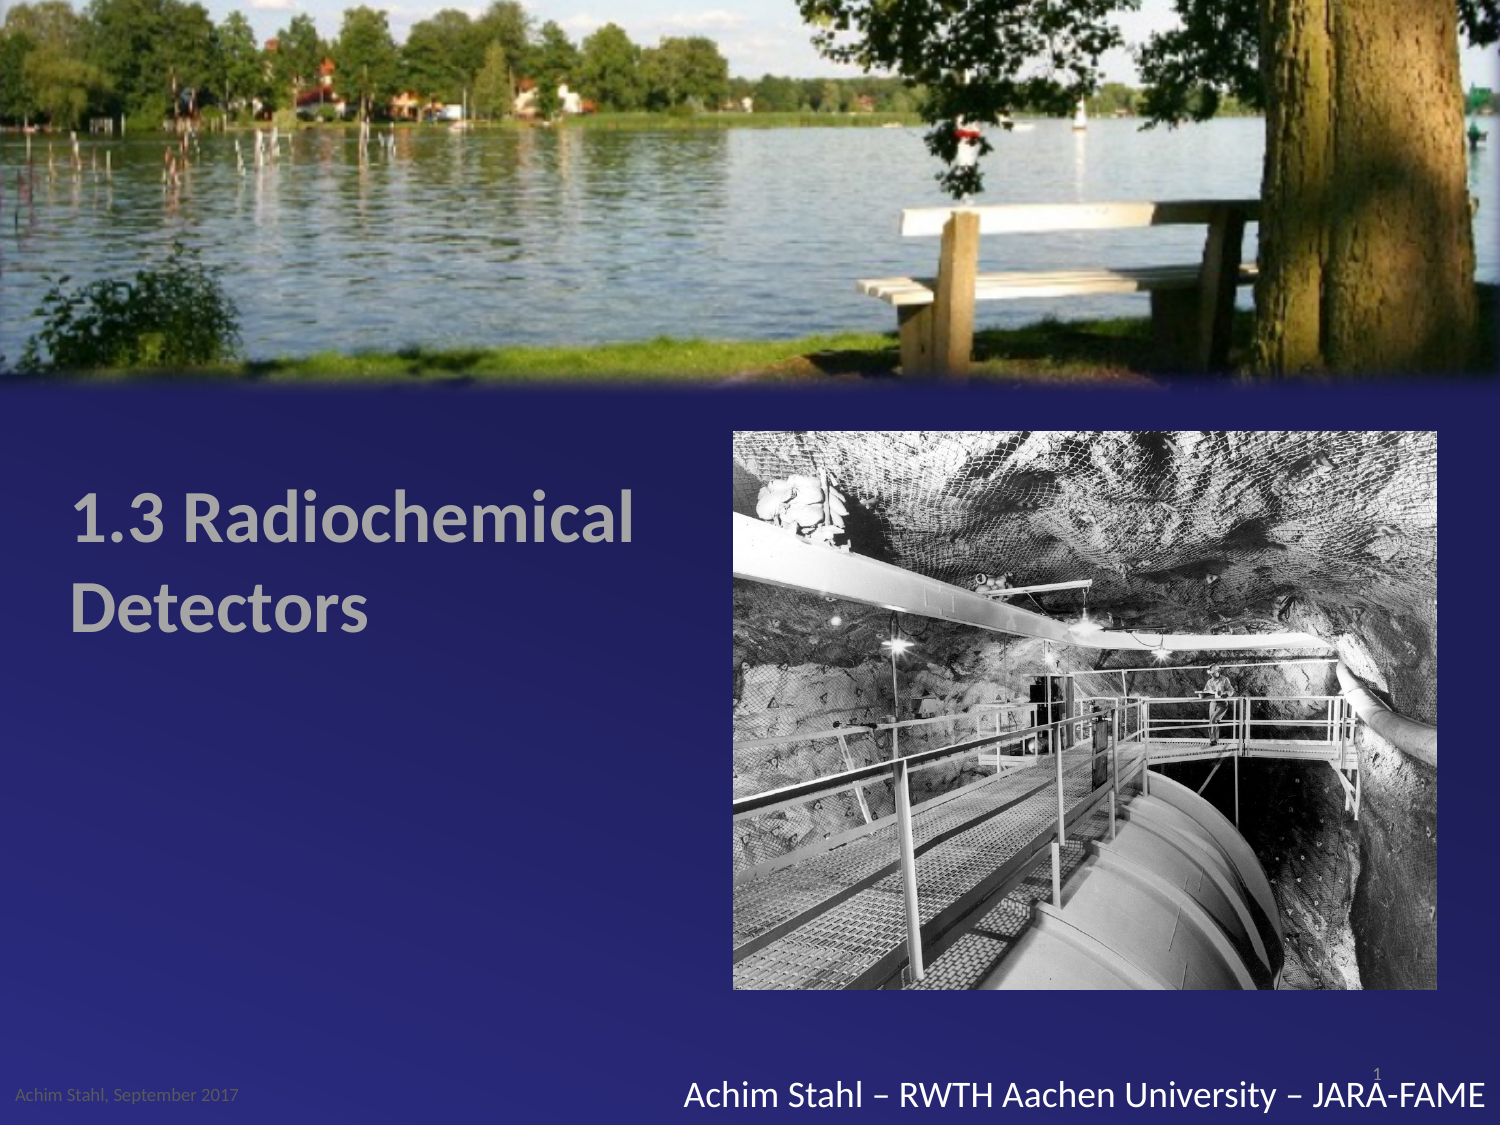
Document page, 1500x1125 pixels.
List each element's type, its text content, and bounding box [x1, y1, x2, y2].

slide_number 1 [1059, 1042, 1397, 1103]
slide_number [0, 1064, 385, 1124]
text_box 1.3 Radiochemical Detectors [54, 459, 652, 655]
picture [733, 431, 1437, 990]
text_box Achim Stahl – RWTH Aachen University – JARA-FAME [669, 1062, 1500, 1123]
picture [0, 0, 1500, 396]
